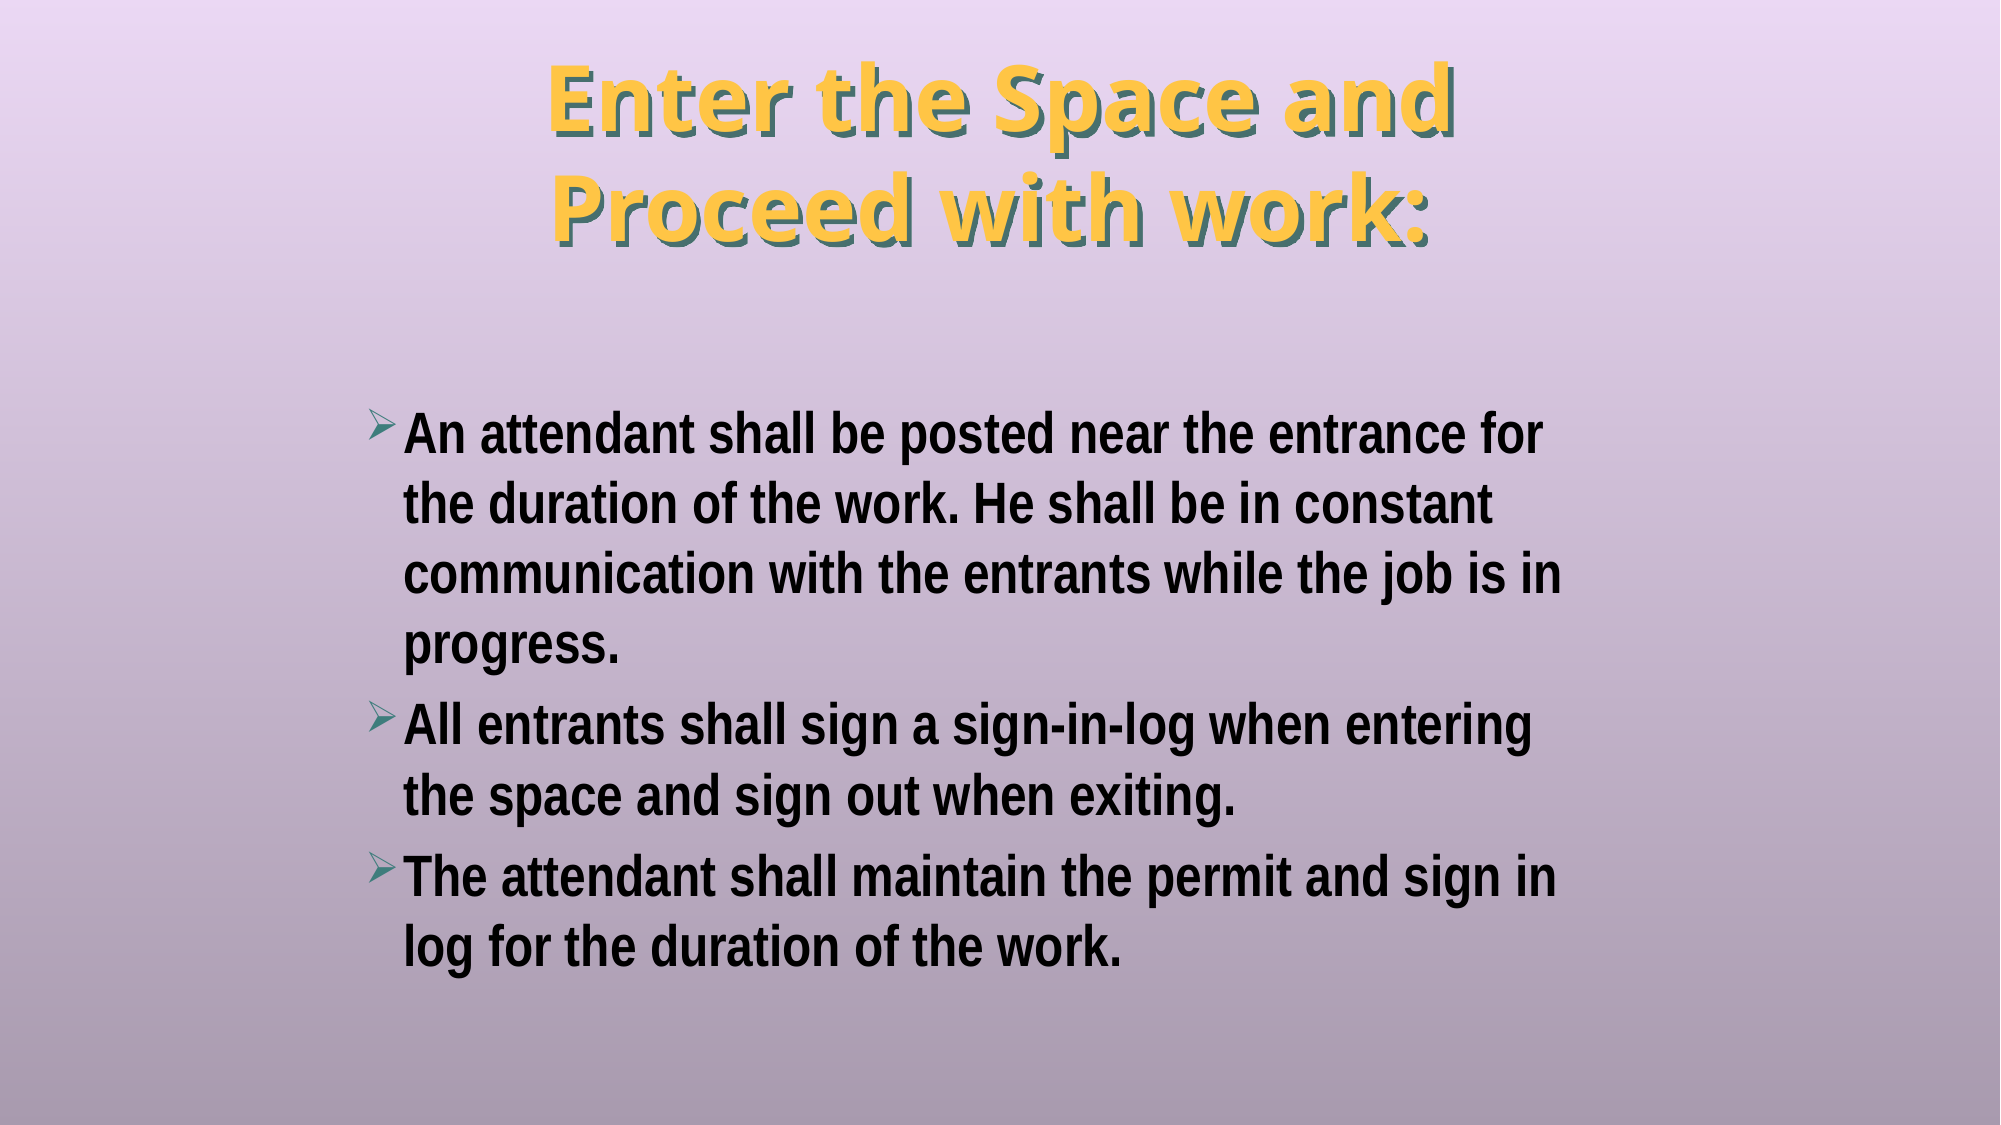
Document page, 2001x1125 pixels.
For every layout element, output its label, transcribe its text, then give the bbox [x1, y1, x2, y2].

list An attendant shall be posted near the entrance for the duration of the work. He shall be in constant communication with the entrants while the job is in progress. All entrants shall sign a sign-in-log when entering the space and sign out when exiting. The attendant shall maintain the permit and sign in log for the duration of the work. [350, 387, 1625, 1025]
title Enter the Space and Proceed with work: [362, 24, 1638, 275]
